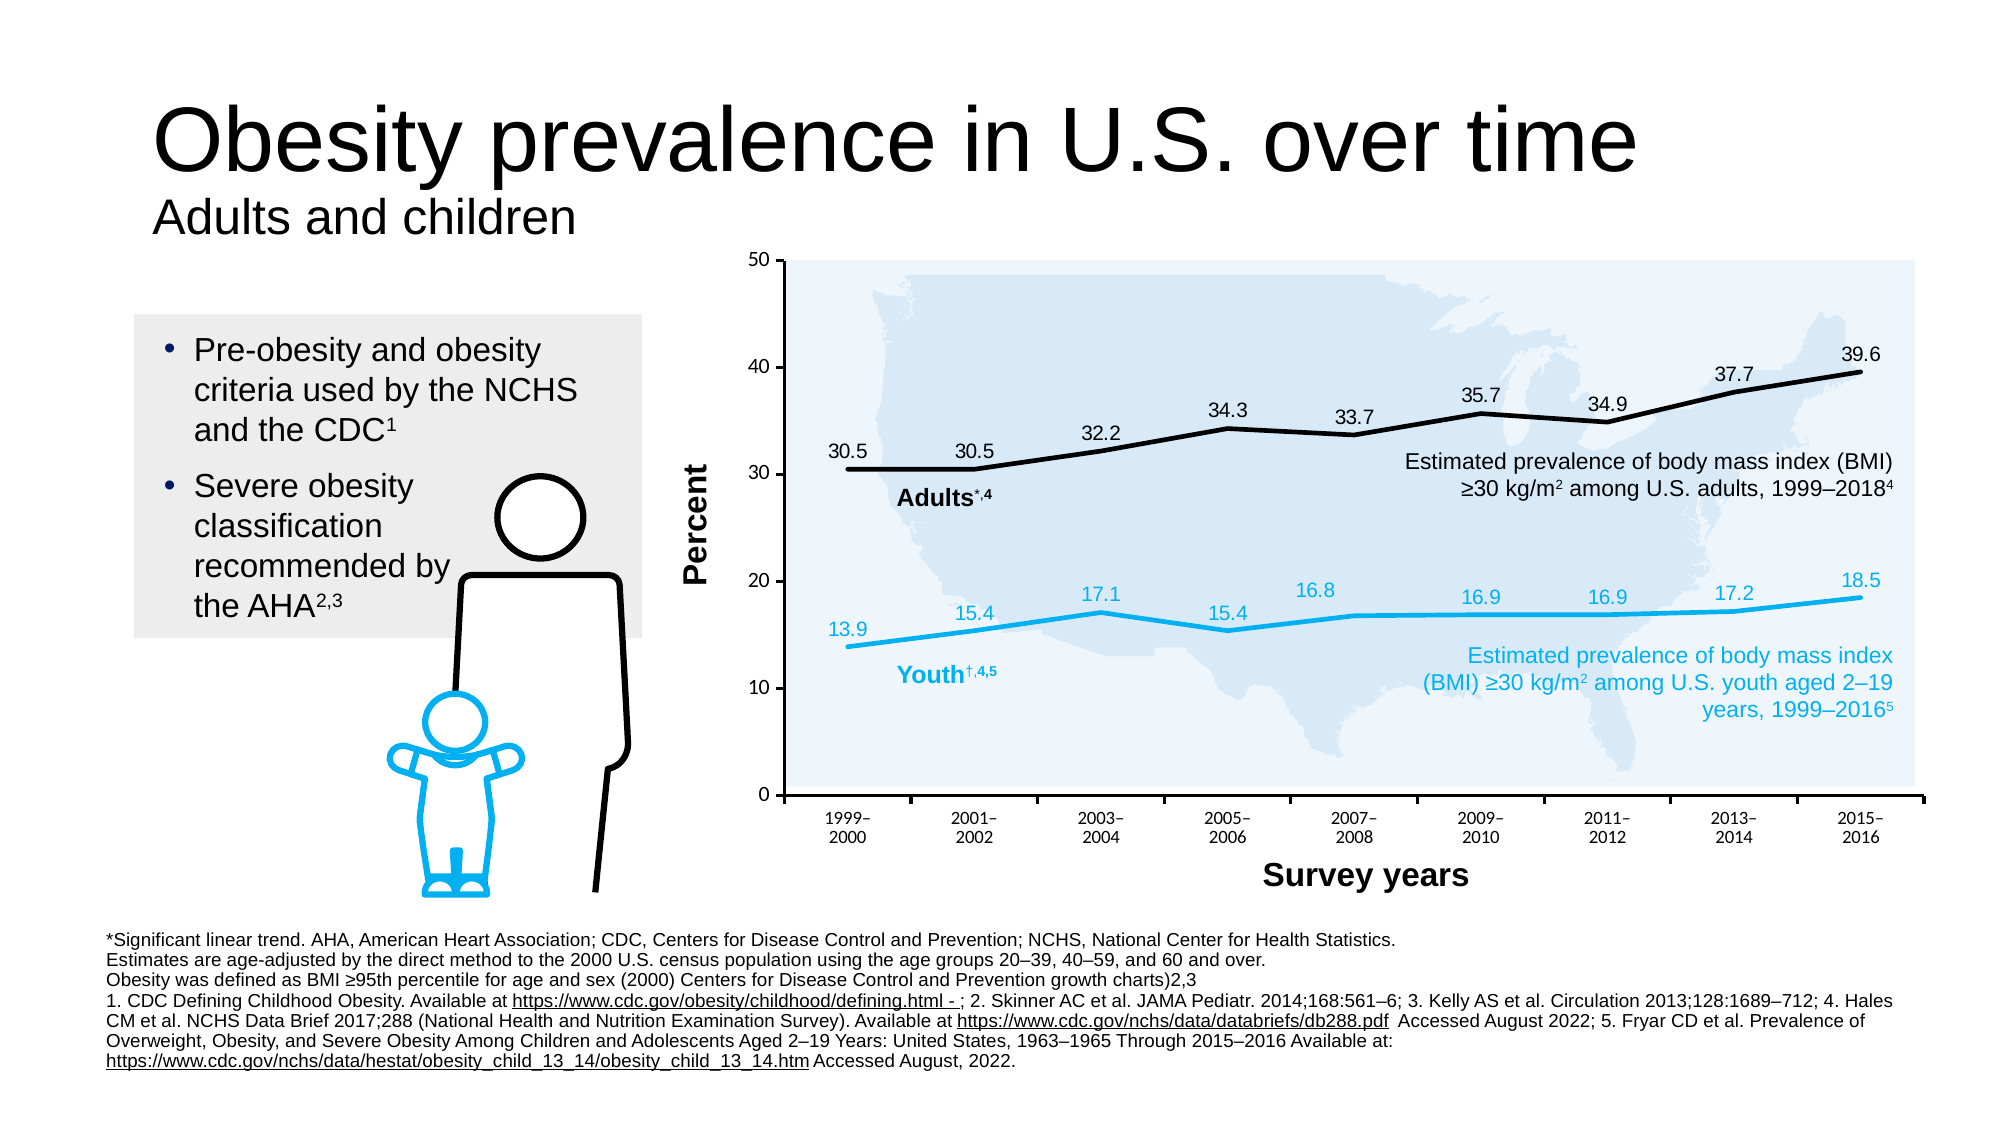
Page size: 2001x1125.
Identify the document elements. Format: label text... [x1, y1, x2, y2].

text_box Pre-obesity and obesity criteria used by the NCHS and the CDC1 Severe obesity classification recommended by the AHA2,3 [133, 314, 642, 638]
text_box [388, 693, 524, 895]
text_box Survey years [806, 861, 1926, 901]
text_box [497, 476, 584, 559]
text_box Percent [665, 268, 723, 783]
chart [723, 236, 1949, 861]
text_box [455, 575, 629, 893]
list *Significant linear trend. AHA, American Heart Association; CDC, Centers for Disease Control and Prevention; NCHS, National Center for Health Statistics. Estimates are age-adjusted by the direct method to the 2000 U.S. census population using the age groups 20–39, 40–59, and 60 and over. Obesity was defined as BMI ≥95th percentile for age and sex (2000) Centers for Disease Control and Prevention growth charts)2,3 1. CDC Defining Childhood Obesity. Available at https://www.cdc.gov/obesity/childhood/defining.html - ; 2. Skinner AC et al. JAMA Pediatr. 2014;168:561–6; 3. Kelly AS et al. Circulation 2013;128:1689–712; 4. Hales CM et al. NCHS Data Brief 2017;288 (National Health and Nutrition Examination Survey). Available at https://www.cdc.gov/nchs/data/databriefs/db288.pdf Accessed August 2022; 5. Fryar CD et al. Prevalence of Overweight, Obesity, and Severe Obesity Among Children and Adolescents Aged 2–19 Years: United States, 1963–1965 Through 2015–2016 Available at: https://www.cdc.gov/nchs/data/hestat/obesity_child_13_14/obesity_child_13_14.htm Accessed August, 2022. [106, 1018, 1926, 1072]
title Obesity prevalence in U.S. over time Adults and children [137, 59, 1863, 278]
